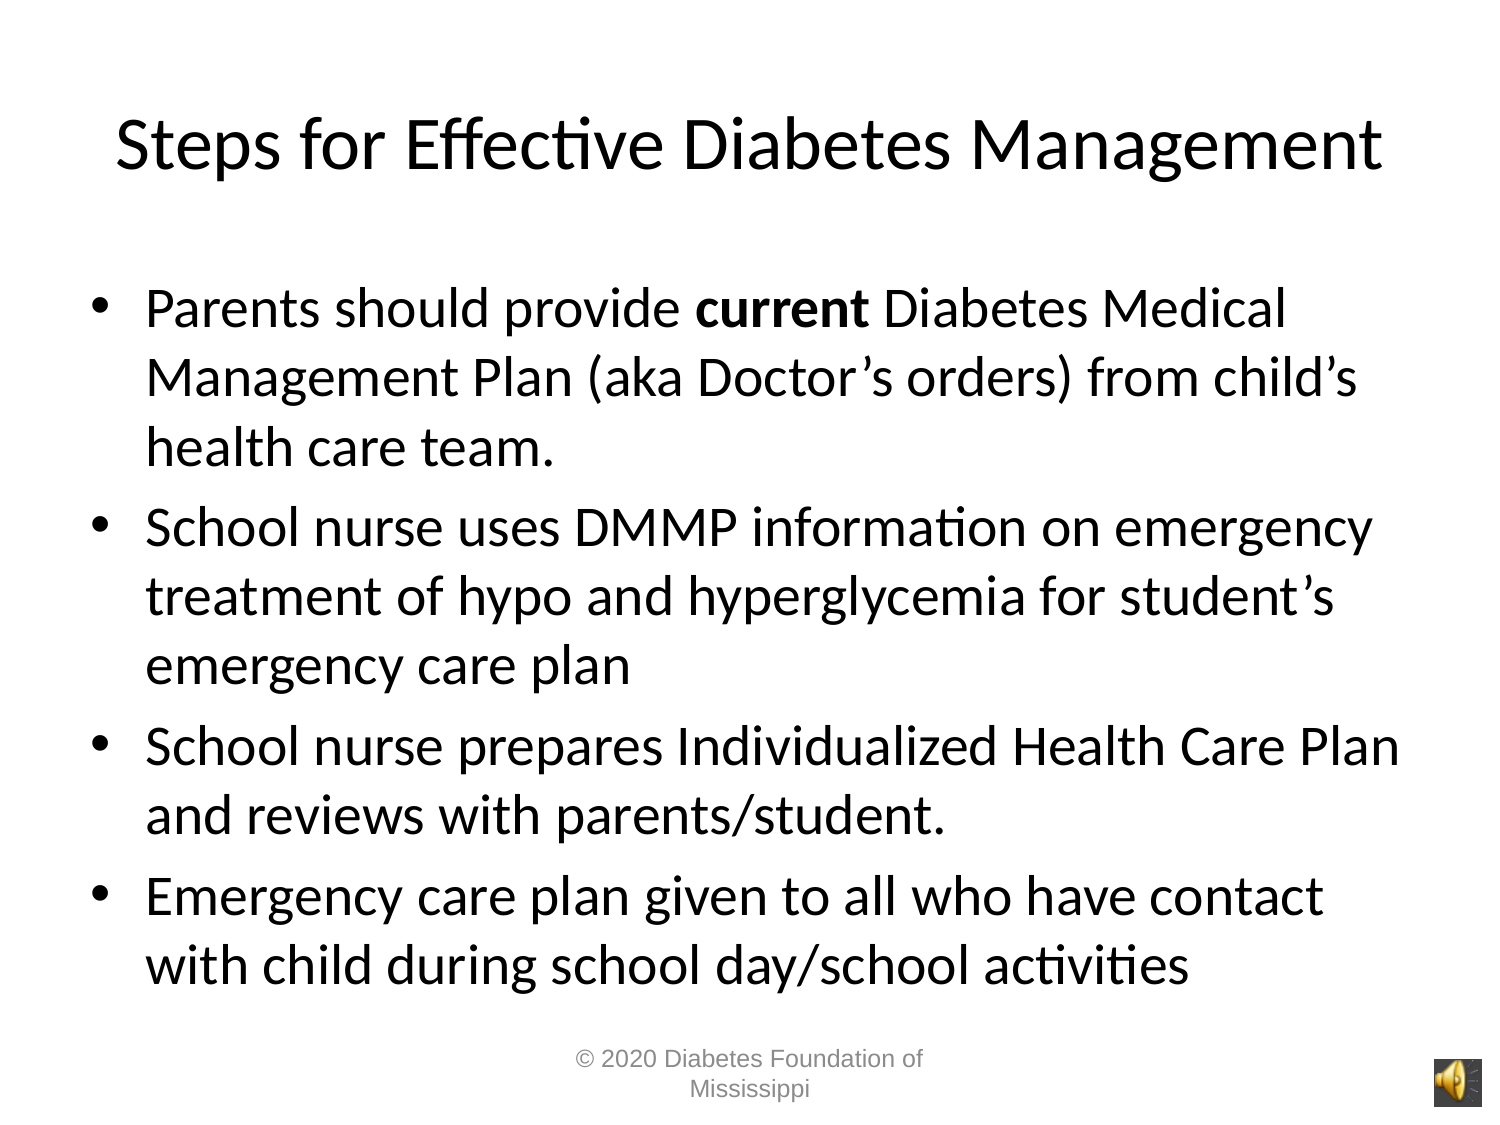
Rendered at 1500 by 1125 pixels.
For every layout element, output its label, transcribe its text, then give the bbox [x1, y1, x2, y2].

list Parents should provide current Diabetes Medical Management Plan (aka Doctor’s orders) from child’s health care team. School nurse uses DMMP information on emergency treatment of hypo and hyperglycemia for student’s emergency care plan School nurse prepares Individualized Health Care Plan and reviews with parents/student. Emergency care plan given to all who have contact with child during school day/school activities [75, 262, 1425, 1005]
footer © 2020 Diabetes Foundation of Mississippi [512, 1042, 988, 1103]
picture [1433, 1058, 1484, 1109]
title Steps for Effective Diabetes Management [75, 45, 1425, 233]
